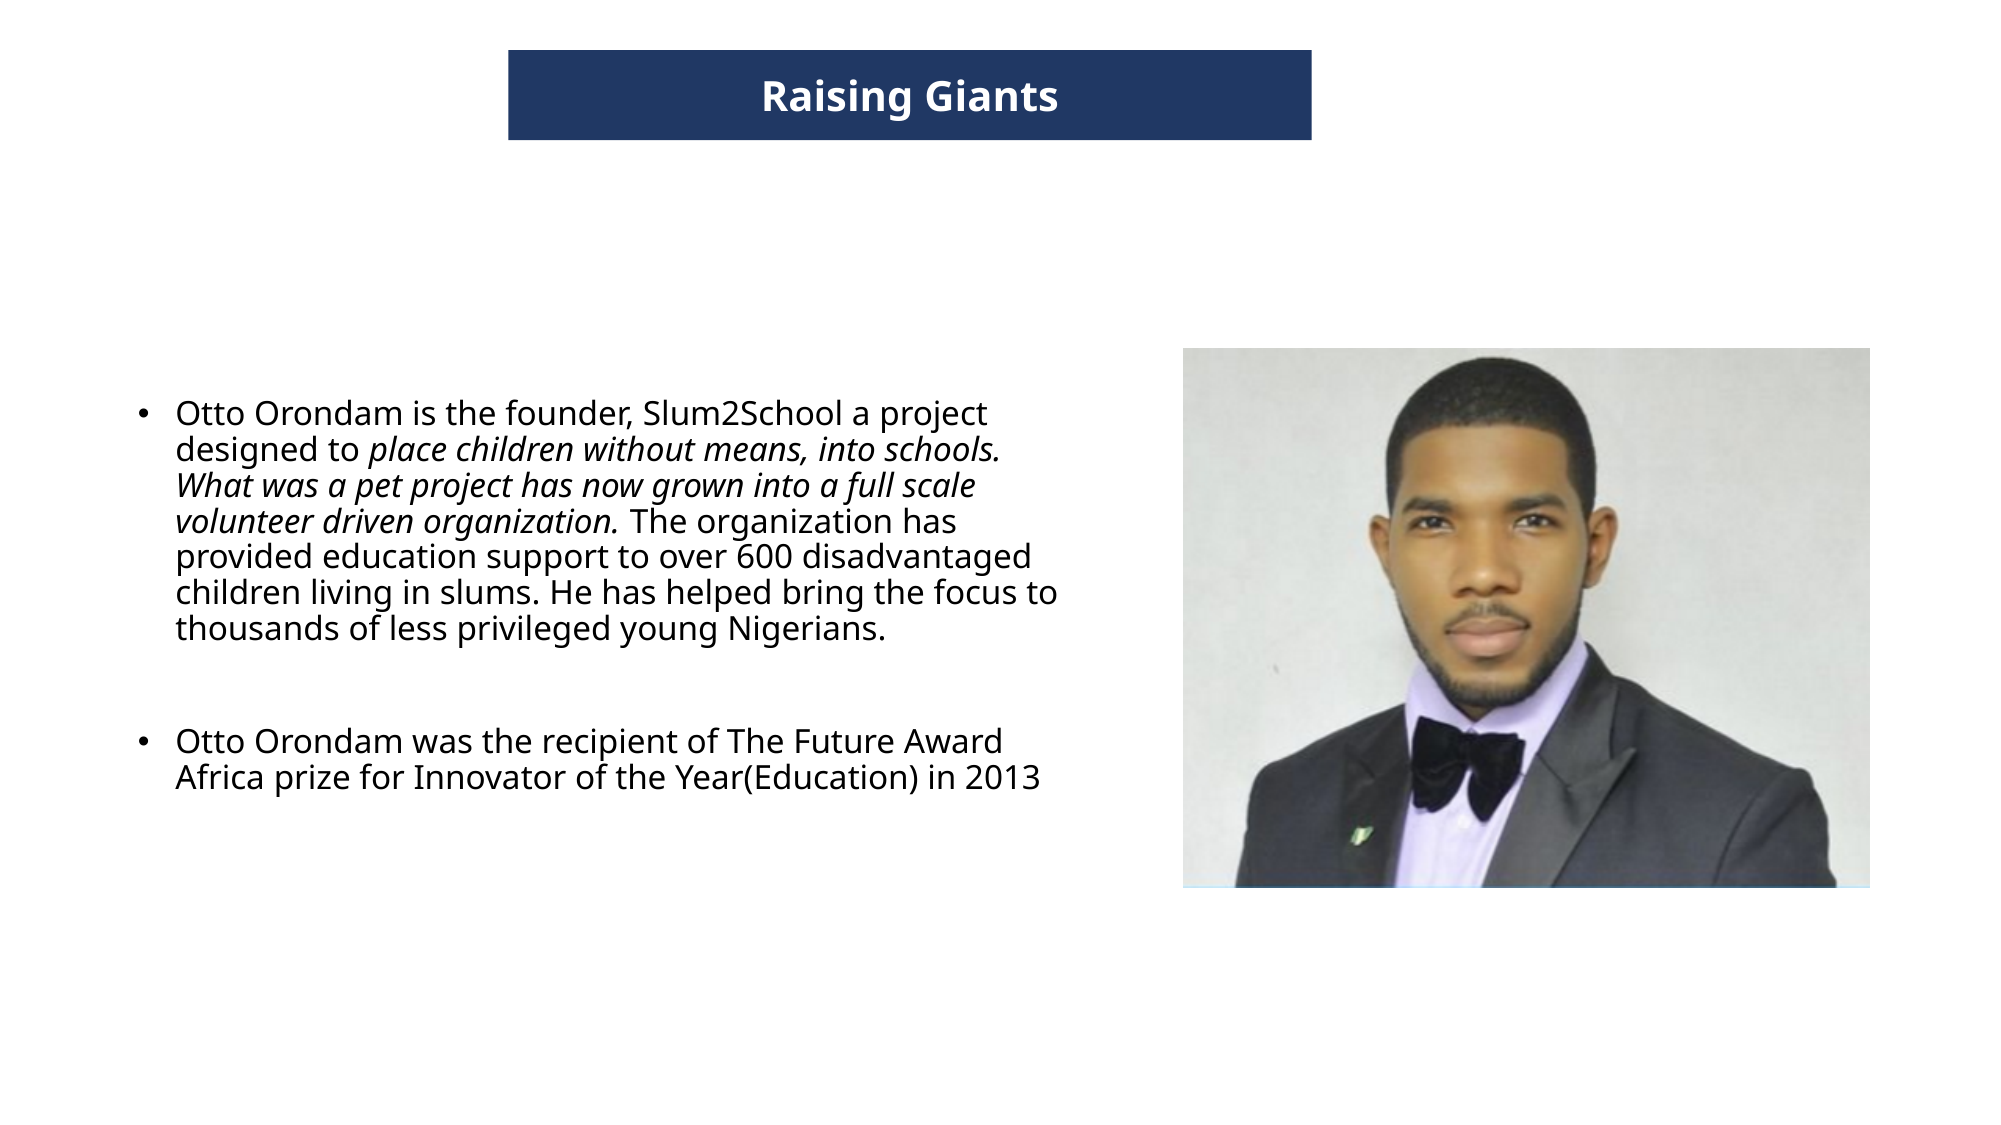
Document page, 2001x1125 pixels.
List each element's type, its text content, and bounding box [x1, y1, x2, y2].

list Otto Orondam is the founder, Slum2School a project designed to place children without means, into schools. What was a pet project has now grown into a full scale volunteer driven organization. The organization has provided education support to over 600 disadvantaged children living in slums. He has helped bring the focus to thousands of less privileged young Nigerians. Otto Orondam was the recipient of The Future Award Africa prize for Innovator of the Year(Education) in 2013 [123, 328, 1079, 1043]
text_box Raising Giants [508, 50, 1312, 141]
picture [1183, 347, 1870, 888]
